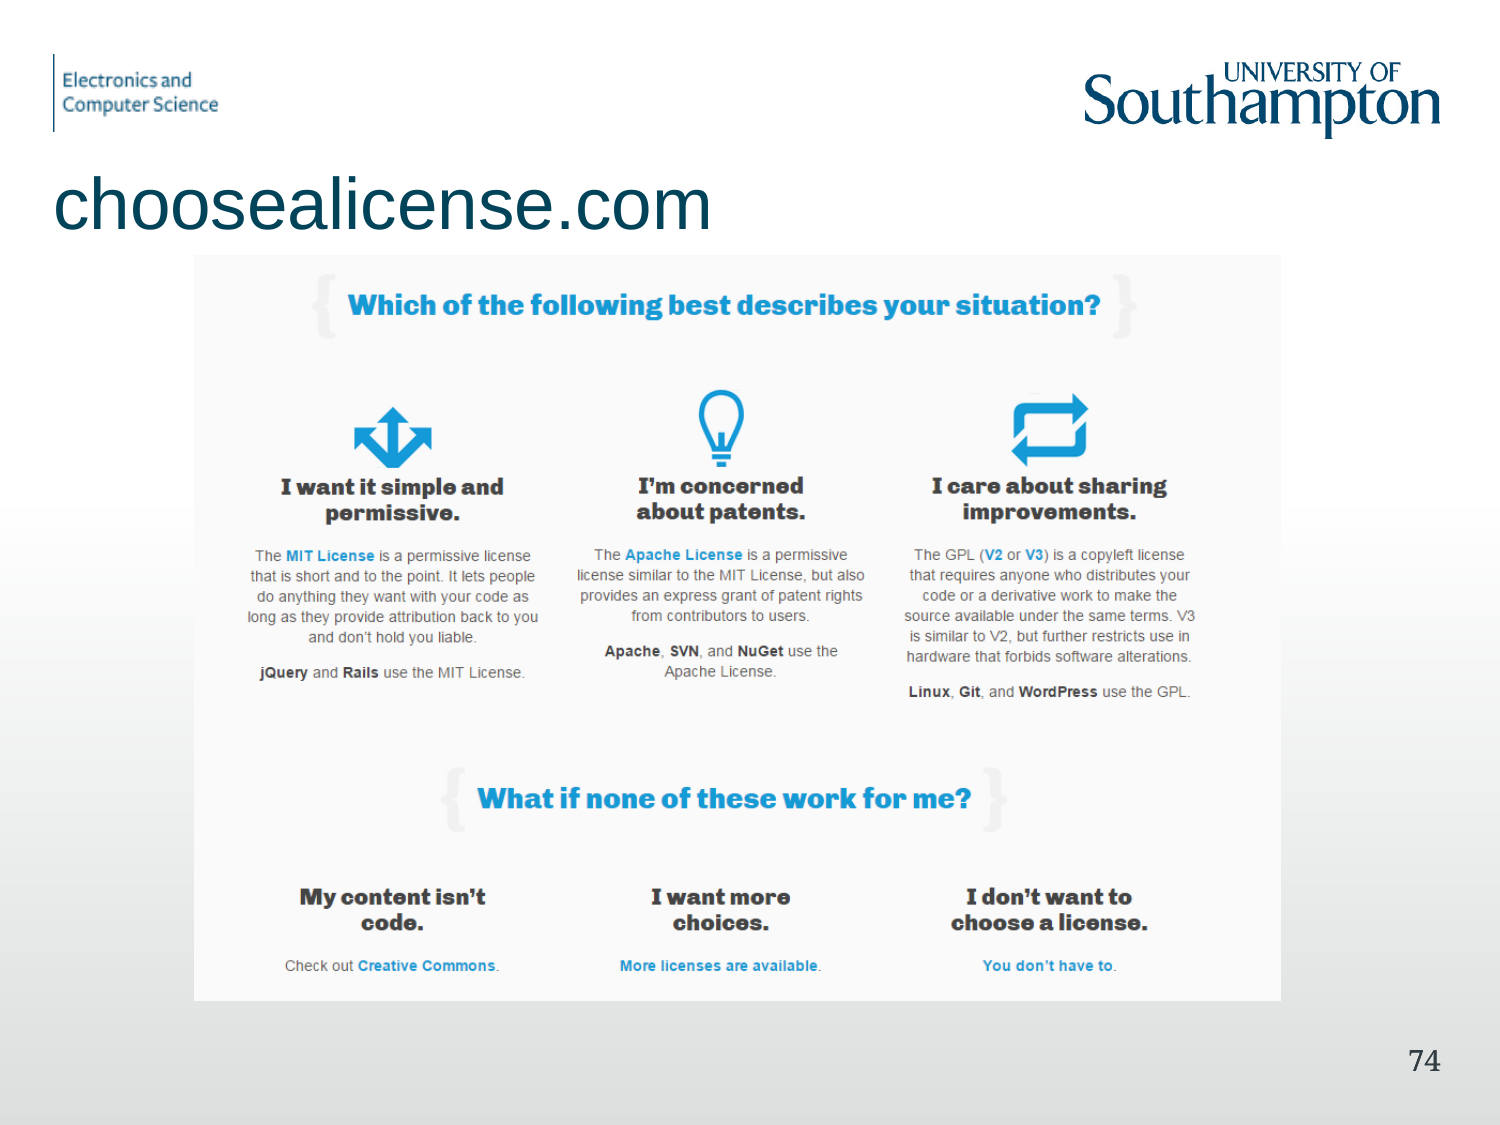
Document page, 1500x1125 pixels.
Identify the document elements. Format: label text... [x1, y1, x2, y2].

title choosealicense.com [53, 148, 1447, 256]
picture [194, 255, 1282, 1001]
picture [1085, 62, 1440, 139]
slide_number 73 [1128, 1034, 1441, 1110]
